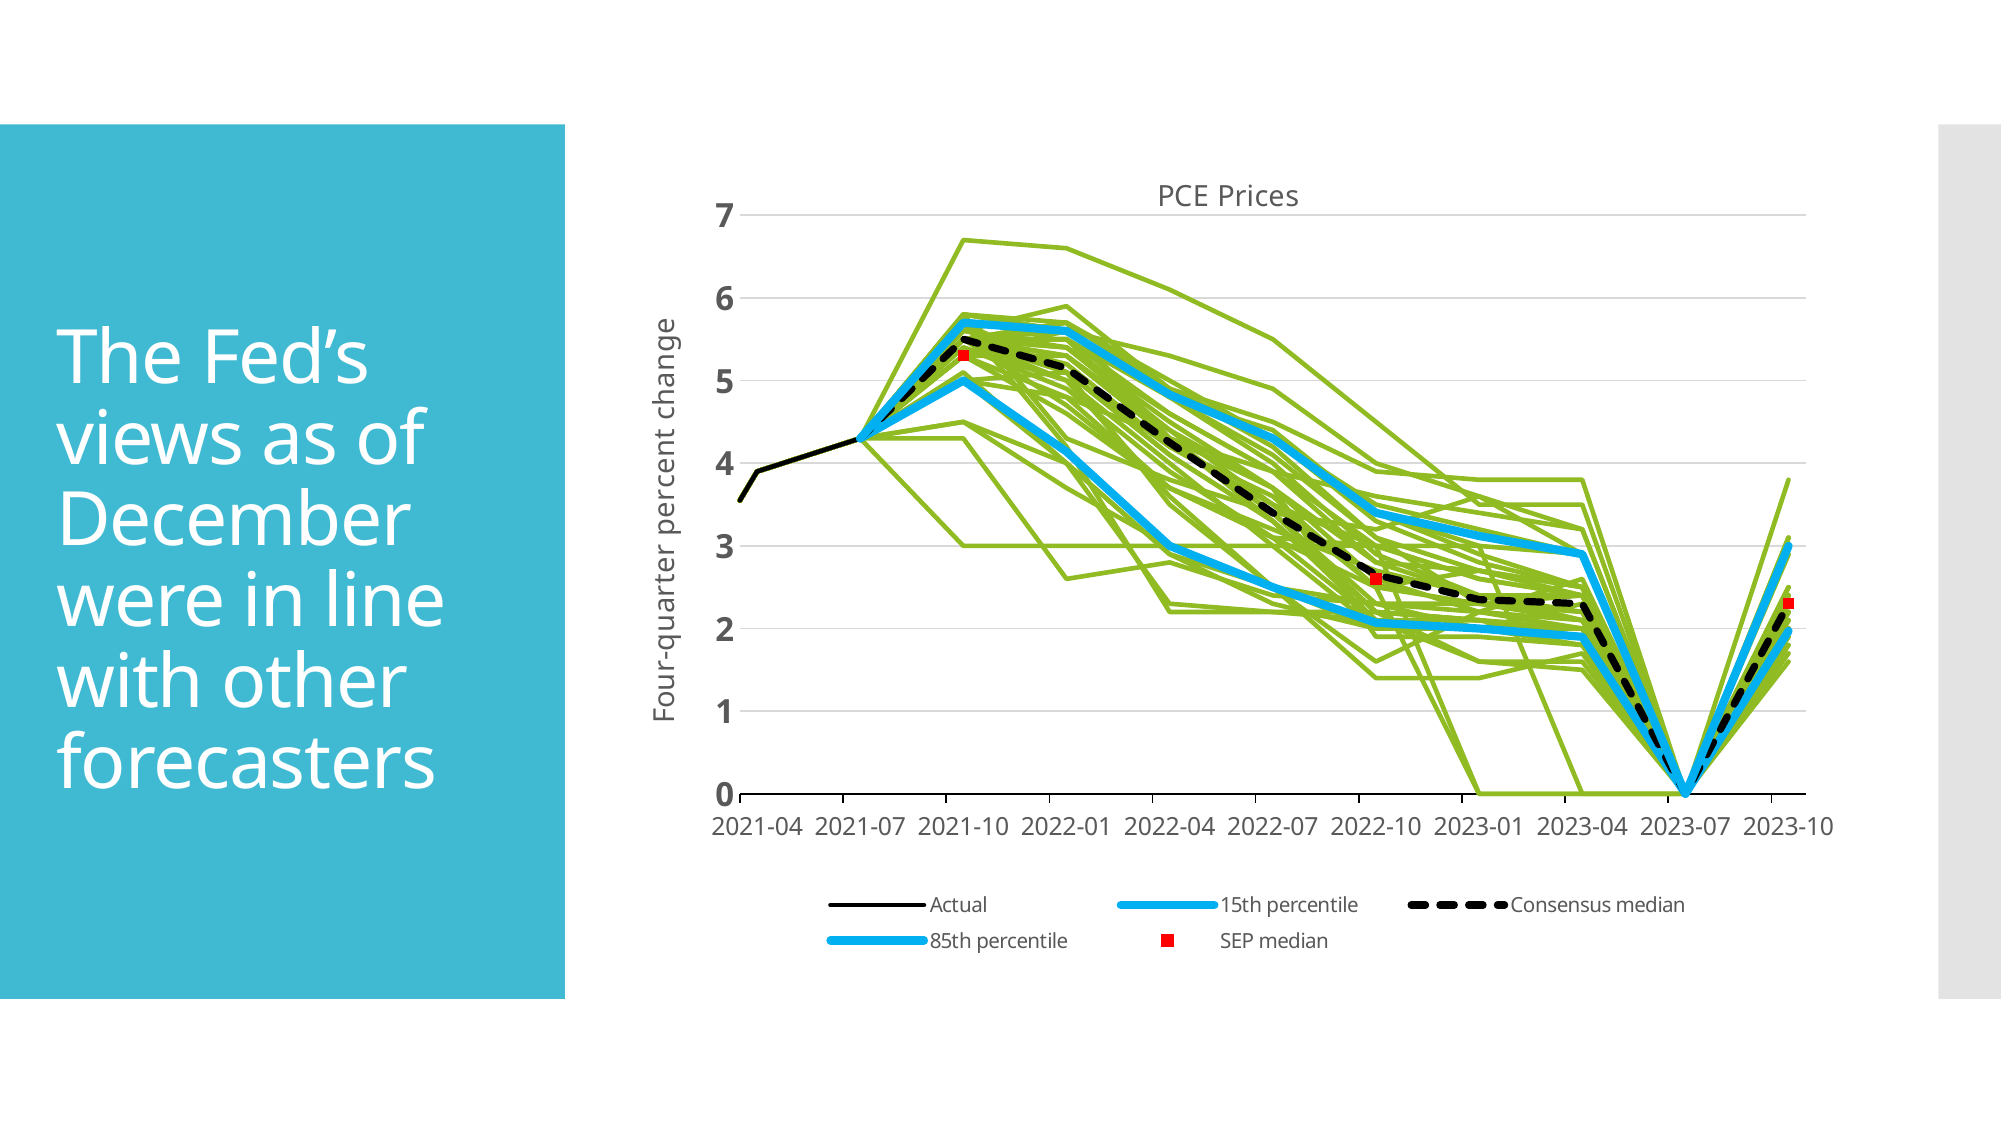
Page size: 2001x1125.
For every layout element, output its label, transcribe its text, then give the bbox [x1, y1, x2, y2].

chart [634, 141, 1835, 982]
title The Fed’s views as of December were in line with other forecasters [41, 184, 525, 940]
